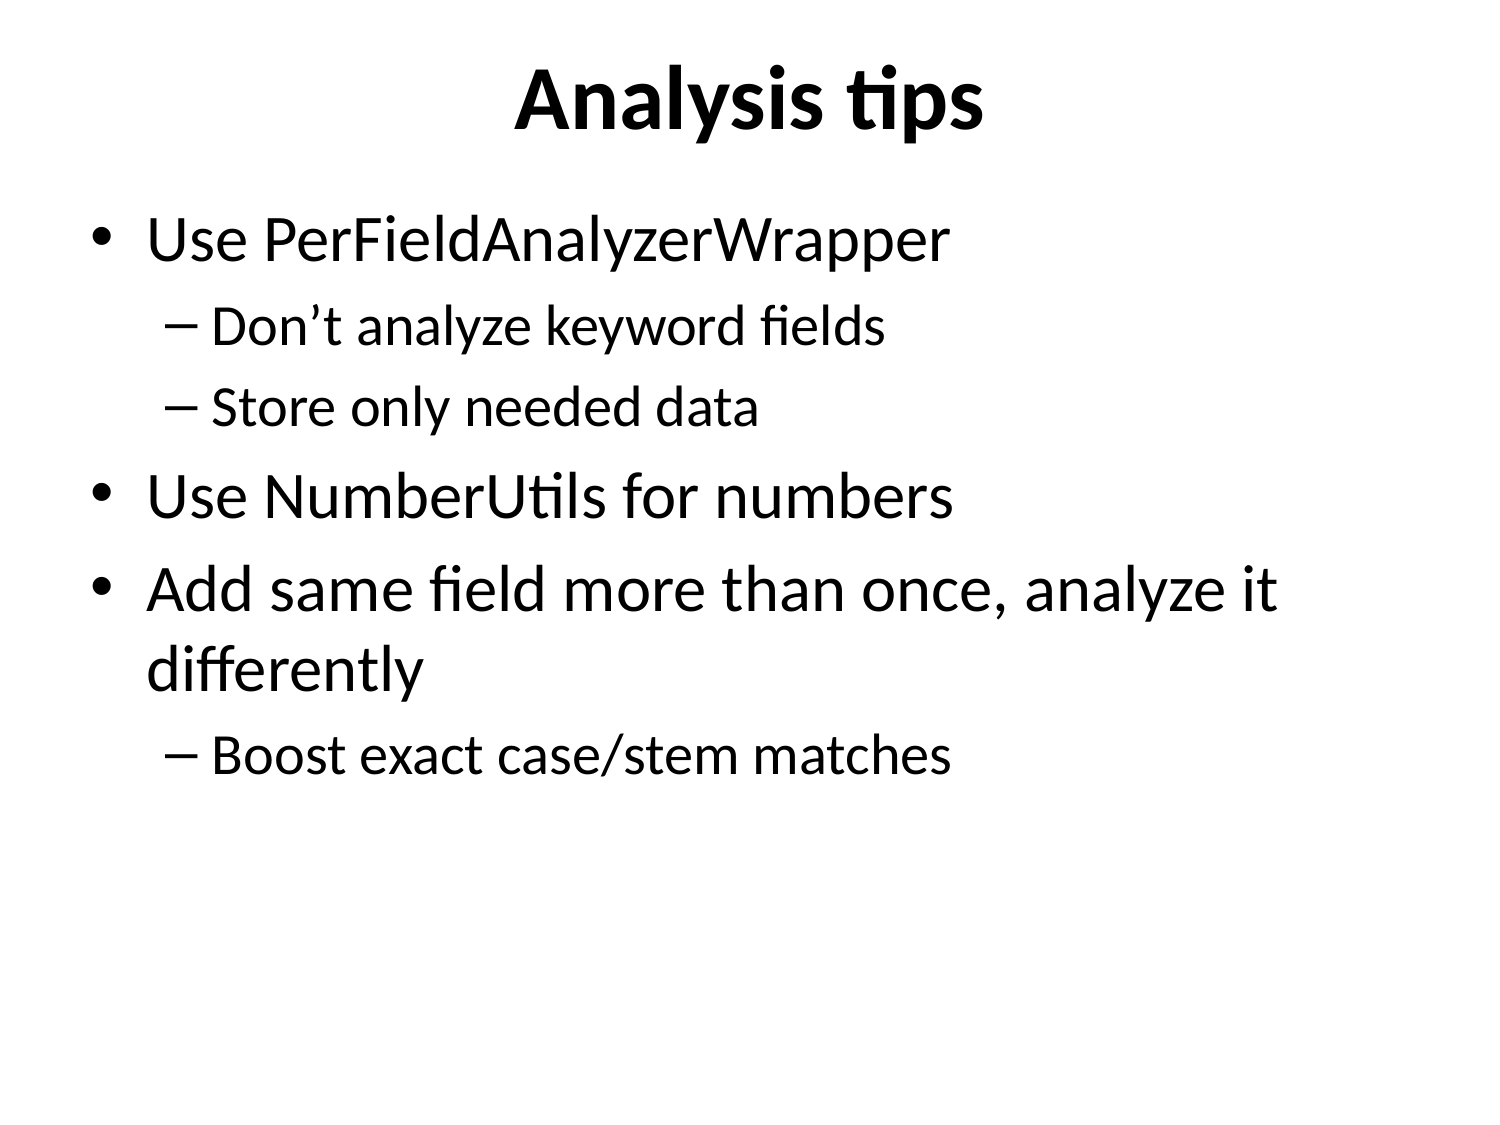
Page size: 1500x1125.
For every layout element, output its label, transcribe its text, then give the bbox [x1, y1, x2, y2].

list Use PerFieldAnalyzerWrapper Don’t analyze keyword fields Store only needed data Use NumberUtils for numbers Add same field more than once, analyze it differently Boost exact case/stem matches [75, 187, 1425, 1055]
title Analysis tips [75, 21, 1425, 164]
